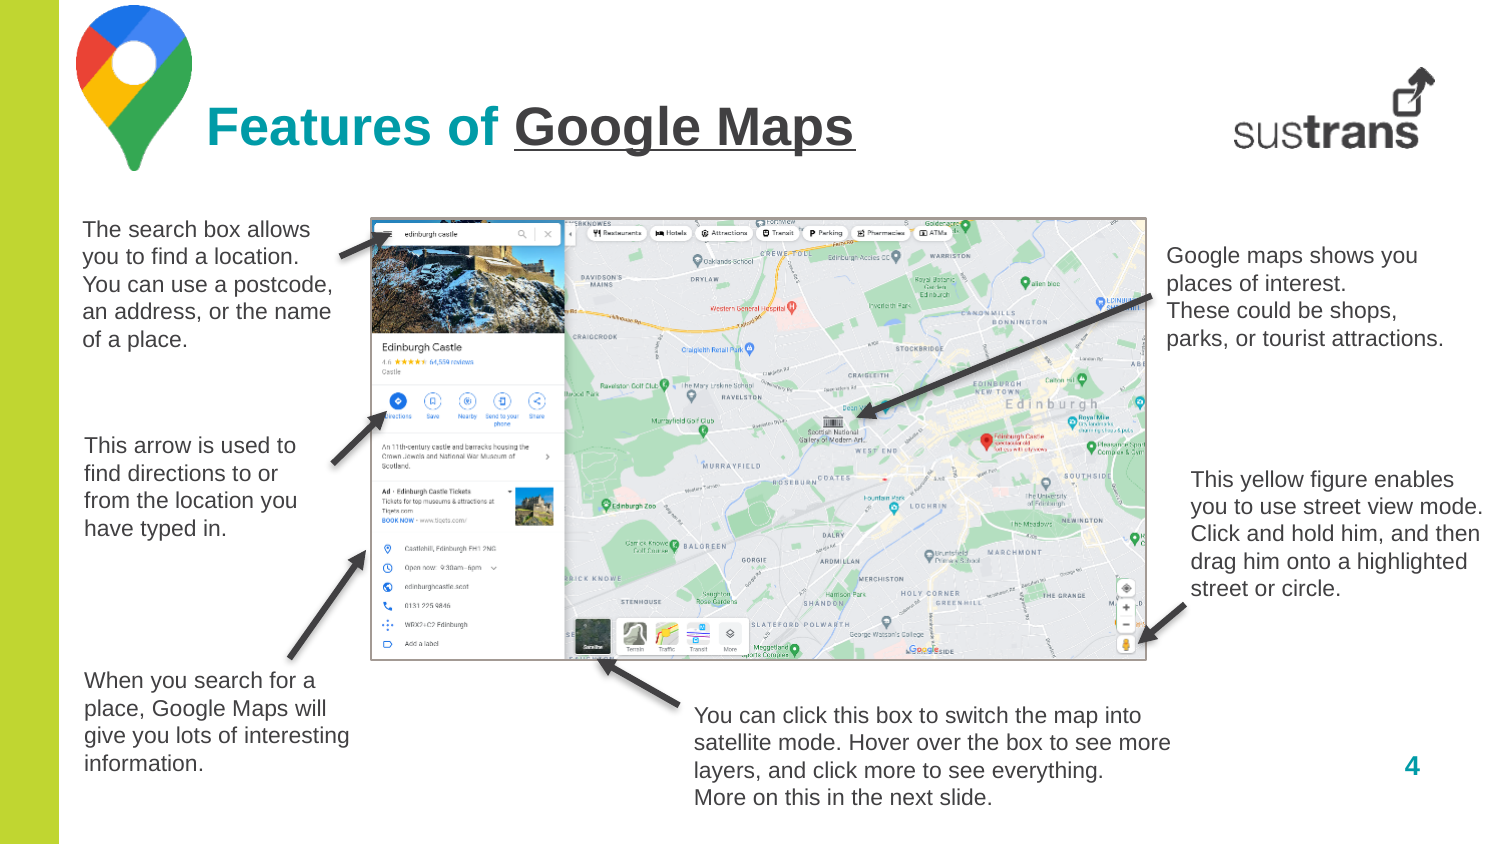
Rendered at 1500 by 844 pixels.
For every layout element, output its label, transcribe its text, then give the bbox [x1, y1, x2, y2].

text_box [596, 658, 680, 706]
text_box This arrow is used to find directions to or from the location you have typed in. [69, 423, 342, 549]
picture [1234, 67, 1435, 156]
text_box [289, 549, 367, 659]
text_box The search box allows you to find a location. You can use a postcode, an address, or the name of a place. [67, 206, 361, 359]
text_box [339, 232, 393, 257]
text_box You can click this box to switch the map into satellite mode. Hover over the box to see more layers, and click more to see everything. More on this in the next slide. [679, 692, 1211, 818]
text_box Google maps shows you places of interest. These could be shops, parks, or tourist attractions. [1151, 233, 1465, 358]
list Features of Google Maps [206, 91, 1052, 157]
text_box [1137, 603, 1186, 645]
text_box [332, 410, 388, 464]
picture [372, 219, 1146, 660]
picture [76, 5, 192, 171]
text_box When you search for a place, Google Maps will give you lots of interesting information. [69, 658, 373, 784]
text_box This yellow figure enables you to use street view mode. Click and hold him, and then drag him onto a highlighted street or circle. [1175, 456, 1500, 609]
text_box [855, 296, 1152, 418]
